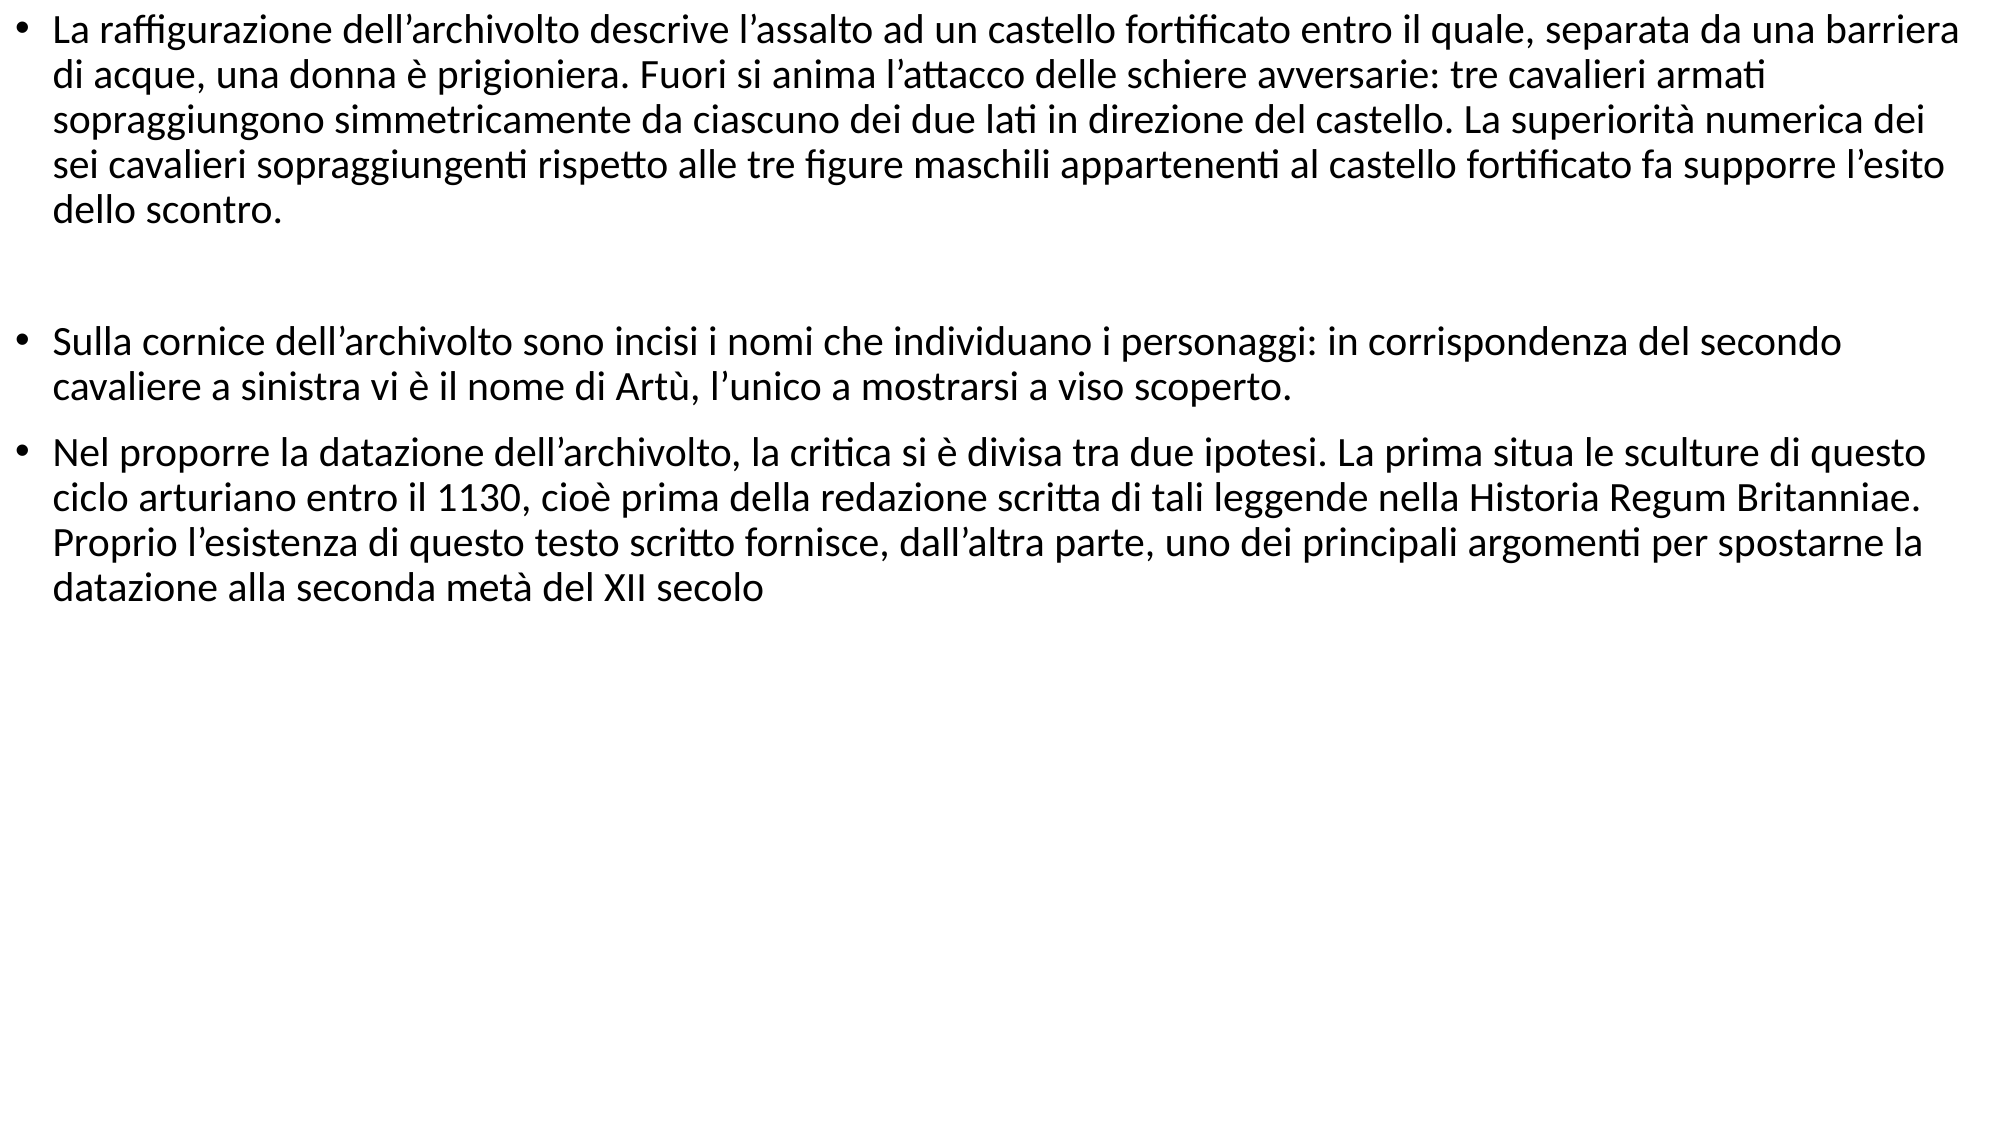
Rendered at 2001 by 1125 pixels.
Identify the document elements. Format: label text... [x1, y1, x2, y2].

list La raffigurazione dell’archivolto descrive l’assalto ad un castello fortificato entro il quale, separata da una barriera di acque, una donna è prigioniera. Fuori si anima l’attacco delle schiere avversarie: tre cavalieri armati sopraggiungono simmetricamente da ciascuno dei due lati in direzione del castello. La superiorità numerica dei sei cavalieri sopraggiungenti rispetto alle tre figure maschili appartenenti al castello fortificato fa supporre l’esito dello scontro. Sulla cornice dell’archivolto sono incisi i nomi che individuano i personaggi: in corrispondenza del secondo cavaliere a sinistra vi è il nome di Artù, l’unico a mostrarsi a viso scoperto. Nel proporre la datazione dell’archivolto, la critica si è divisa tra due ipotesi. La prima situa le sculture di questo ciclo arturiano entro il 1130, cioè prima della redazione scritta di tali leggende nella Historia Regum Britanniae. Proprio l’esistenza di questo testo scritto fornisce, dall’altra parte, uno dei principali argomenti per spostarne la datazione alla seconda metà del XII secolo [0, 0, 1982, 1014]
